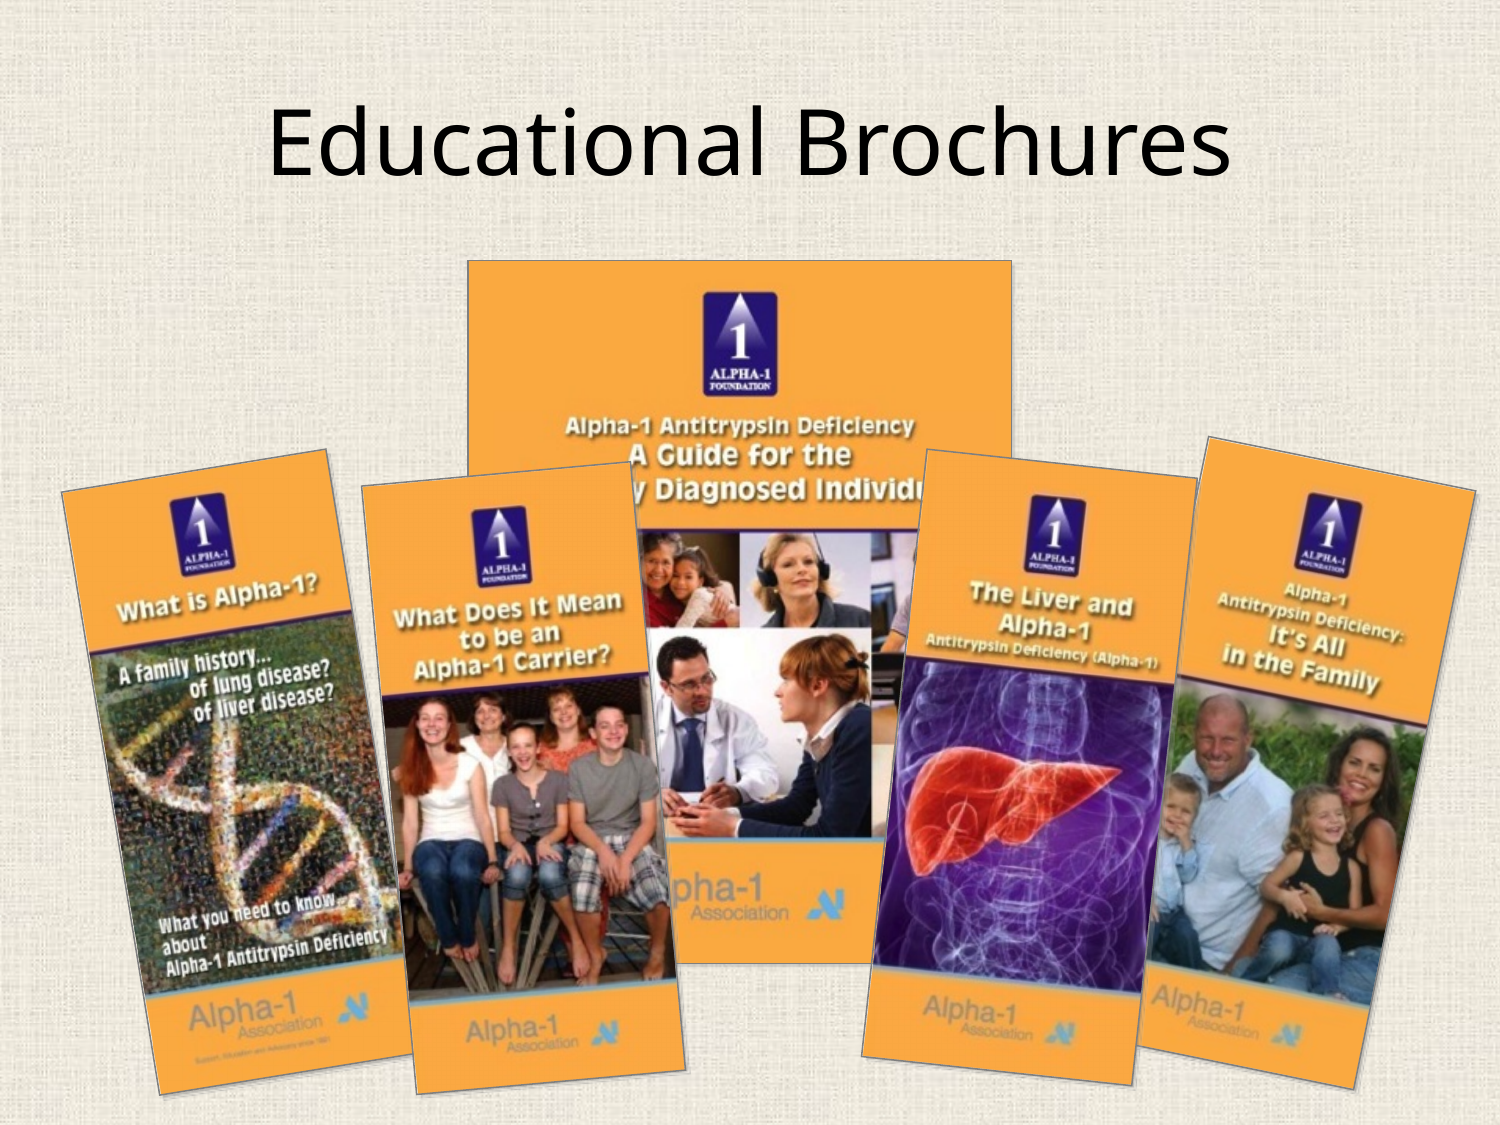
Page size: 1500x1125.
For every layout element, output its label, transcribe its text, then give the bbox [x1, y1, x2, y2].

picture [63, 261, 1474, 1093]
title Educational Brochures [75, 45, 1425, 233]
text_box [225, 233, 1325, 275]
